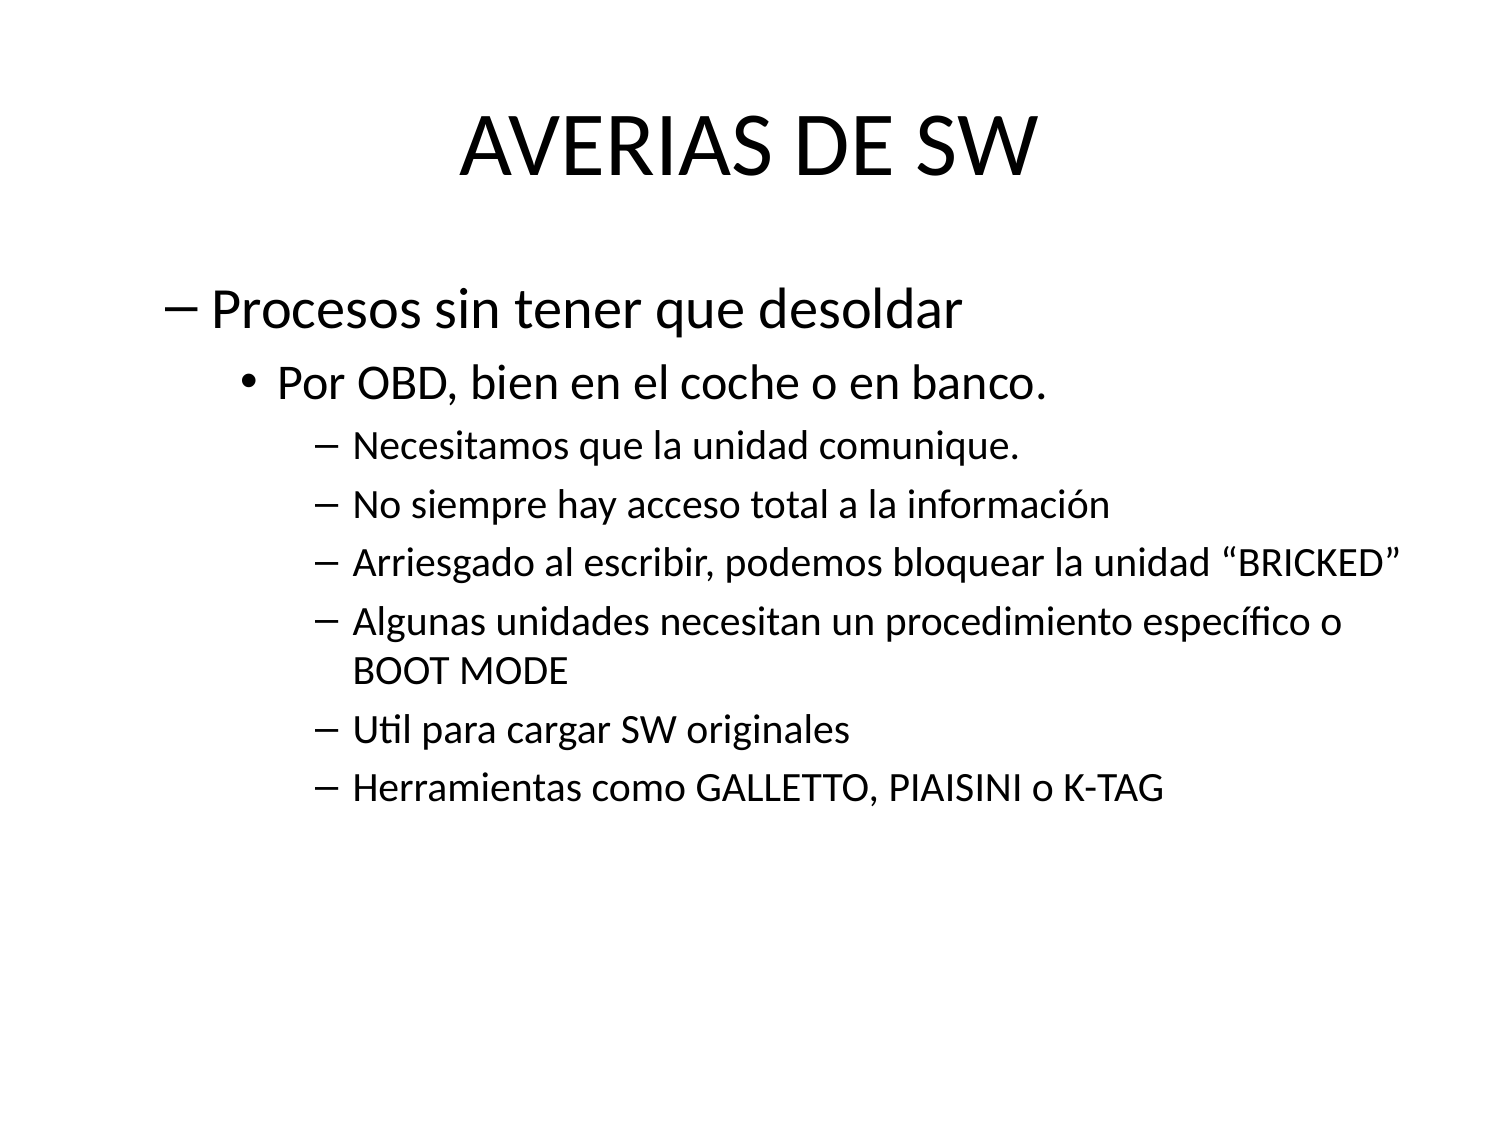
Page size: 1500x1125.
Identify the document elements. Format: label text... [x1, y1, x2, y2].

title AVERIAS DE SW [75, 45, 1425, 233]
list Procesos sin tener que desoldar Por OBD, bien en el coche o en banco. Necesitamos que la unidad comunique. No siempre hay acceso total a la información Arriesgado al escribir, podemos bloquear la unidad “BRICKED” Algunas unidades necesitan un procedimiento específico o BOOT MODE Util para cargar SW originales Herramientas como GALLETTO, PIAISINI o K-TAG [75, 262, 1425, 1005]
